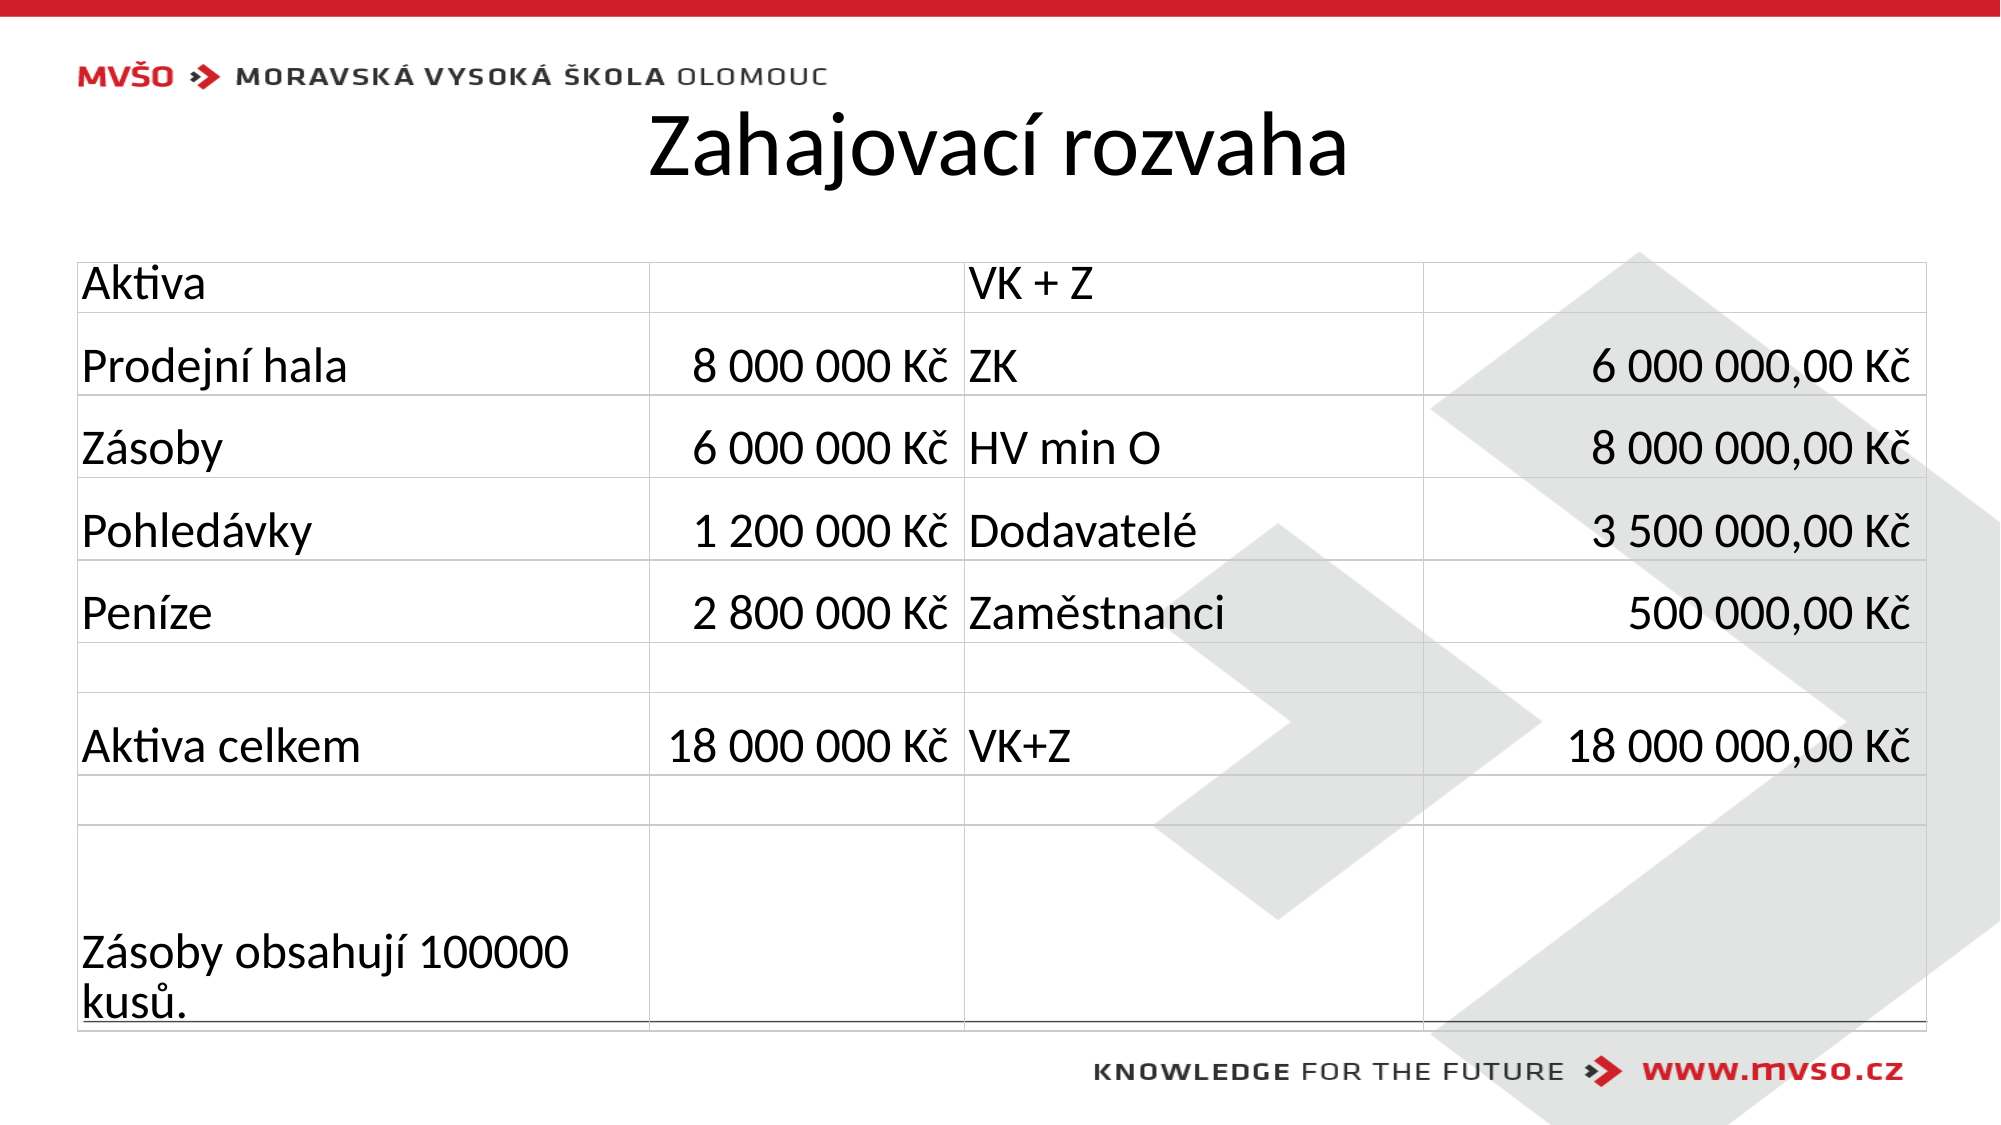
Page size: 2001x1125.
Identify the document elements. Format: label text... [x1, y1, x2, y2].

picture [0, 0, 2001, 1125]
table_cell 2 800 000 Kč [650, 561, 964, 642]
table_cell [965, 776, 1423, 824]
table_cell HV min O [965, 396, 1423, 477]
table_cell 6 000 000 Kč [650, 396, 964, 477]
table_cell Prodejní hala [78, 313, 649, 394]
table_header [1424, 263, 1926, 312]
table_cell [1424, 776, 1926, 824]
table_cell 8 000 000 Kč [650, 313, 964, 394]
table_cell [78, 643, 649, 692]
table_cell Pohledávky [78, 478, 649, 559]
table_cell [1424, 643, 1926, 692]
table_cell [965, 643, 1423, 692]
table_cell Zásoby obsahují 100000 kusů. [78, 826, 649, 1030]
table_cell [650, 643, 964, 692]
table_cell Zaměstnanci [965, 561, 1423, 642]
table_cell Peníze [78, 561, 649, 642]
table_cell 18 000 000 Kč [650, 693, 964, 774]
table_cell 3 500 000,00 Kč [1424, 478, 1926, 559]
table_cell 6 000 000,00 Kč [1424, 313, 1926, 394]
table_cell 8 000 000,00 Kč [1424, 396, 1926, 477]
table_cell 500 000,00 Kč [1424, 561, 1926, 642]
table_header VK + Z [965, 263, 1423, 312]
table_cell 18 000 000,00 Kč [1424, 693, 1926, 774]
table_cell ZK [965, 313, 1423, 394]
table_cell [78, 776, 649, 824]
table_cell Dodavatelé [965, 478, 1423, 559]
table_cell [1424, 826, 1926, 1030]
title Zahajovací rozvaha [99, 45, 1900, 233]
table_cell [965, 826, 1423, 1030]
table_cell Zásoby [78, 396, 649, 477]
table_header [650, 263, 964, 312]
table_cell [650, 826, 964, 1030]
table_cell [650, 776, 964, 824]
table_header Aktiva [78, 263, 649, 312]
table_cell 1 200 000 Kč [650, 478, 964, 559]
table_cell VK+Z [965, 693, 1423, 774]
table_cell Aktiva celkem [78, 693, 649, 774]
